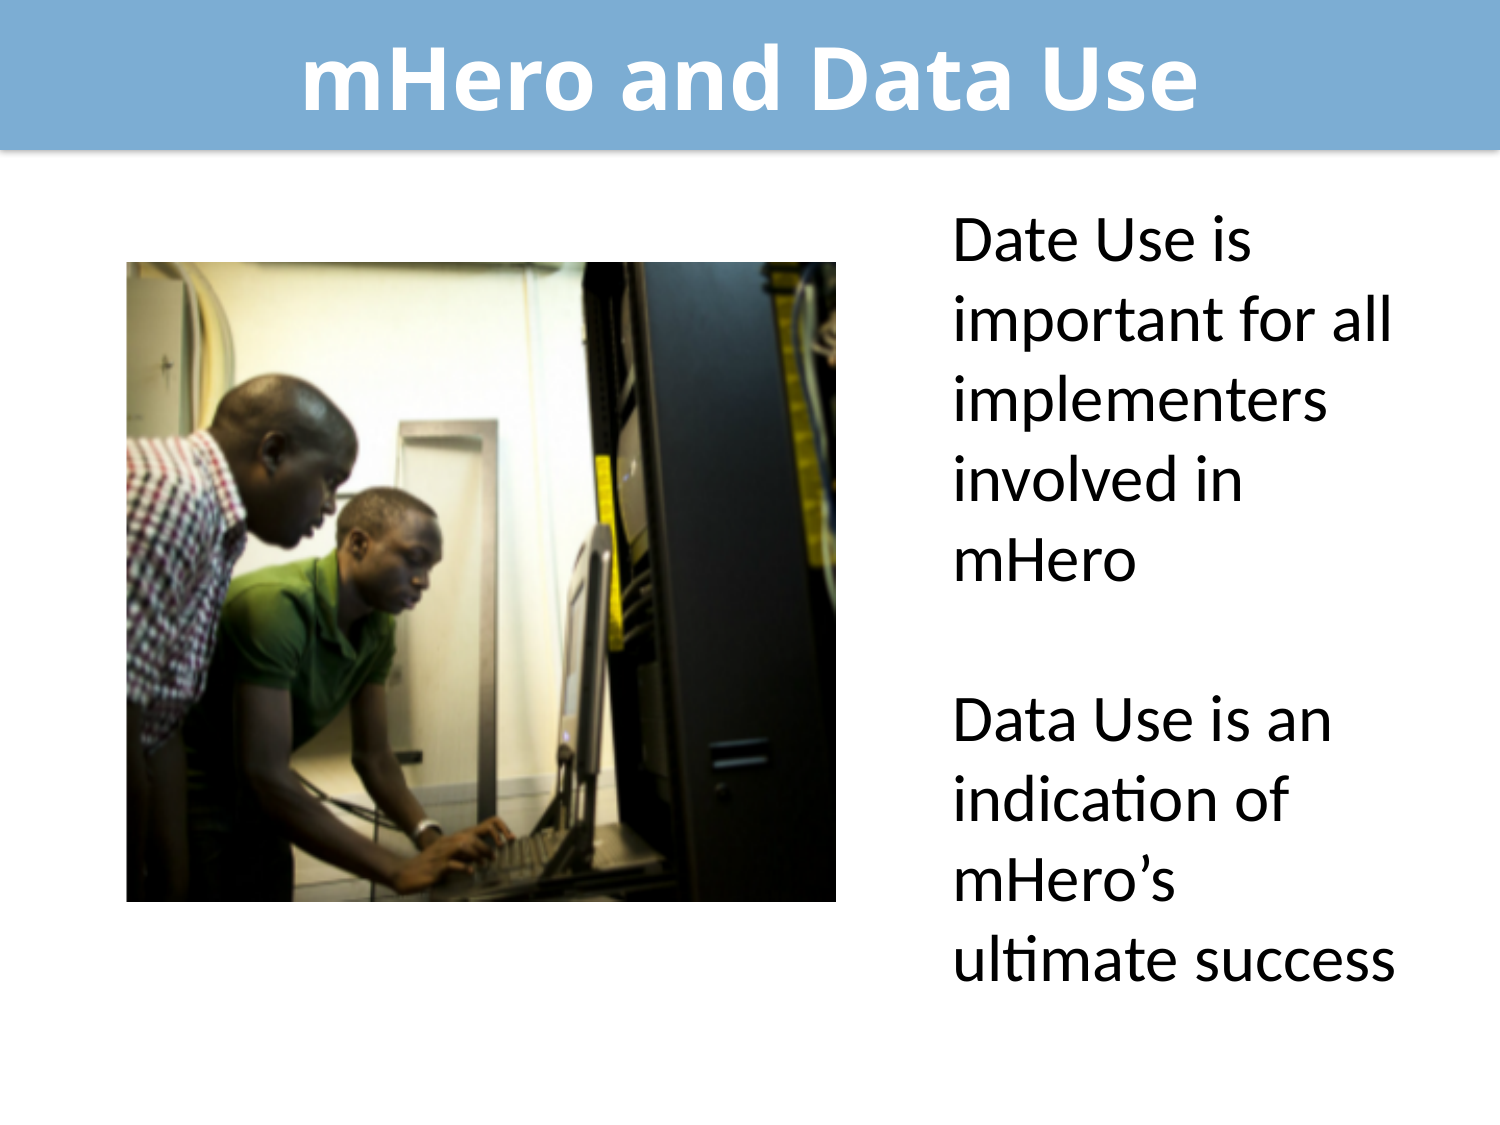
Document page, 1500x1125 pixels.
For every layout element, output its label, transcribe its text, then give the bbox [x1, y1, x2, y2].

picture [124, 262, 836, 903]
text_box mHero and Data Use [0, 0, 1500, 151]
text_box Date Use is important for all implementers involved in mHero Data Use is an indication of mHero’s ultimate success [937, 187, 1425, 1002]
